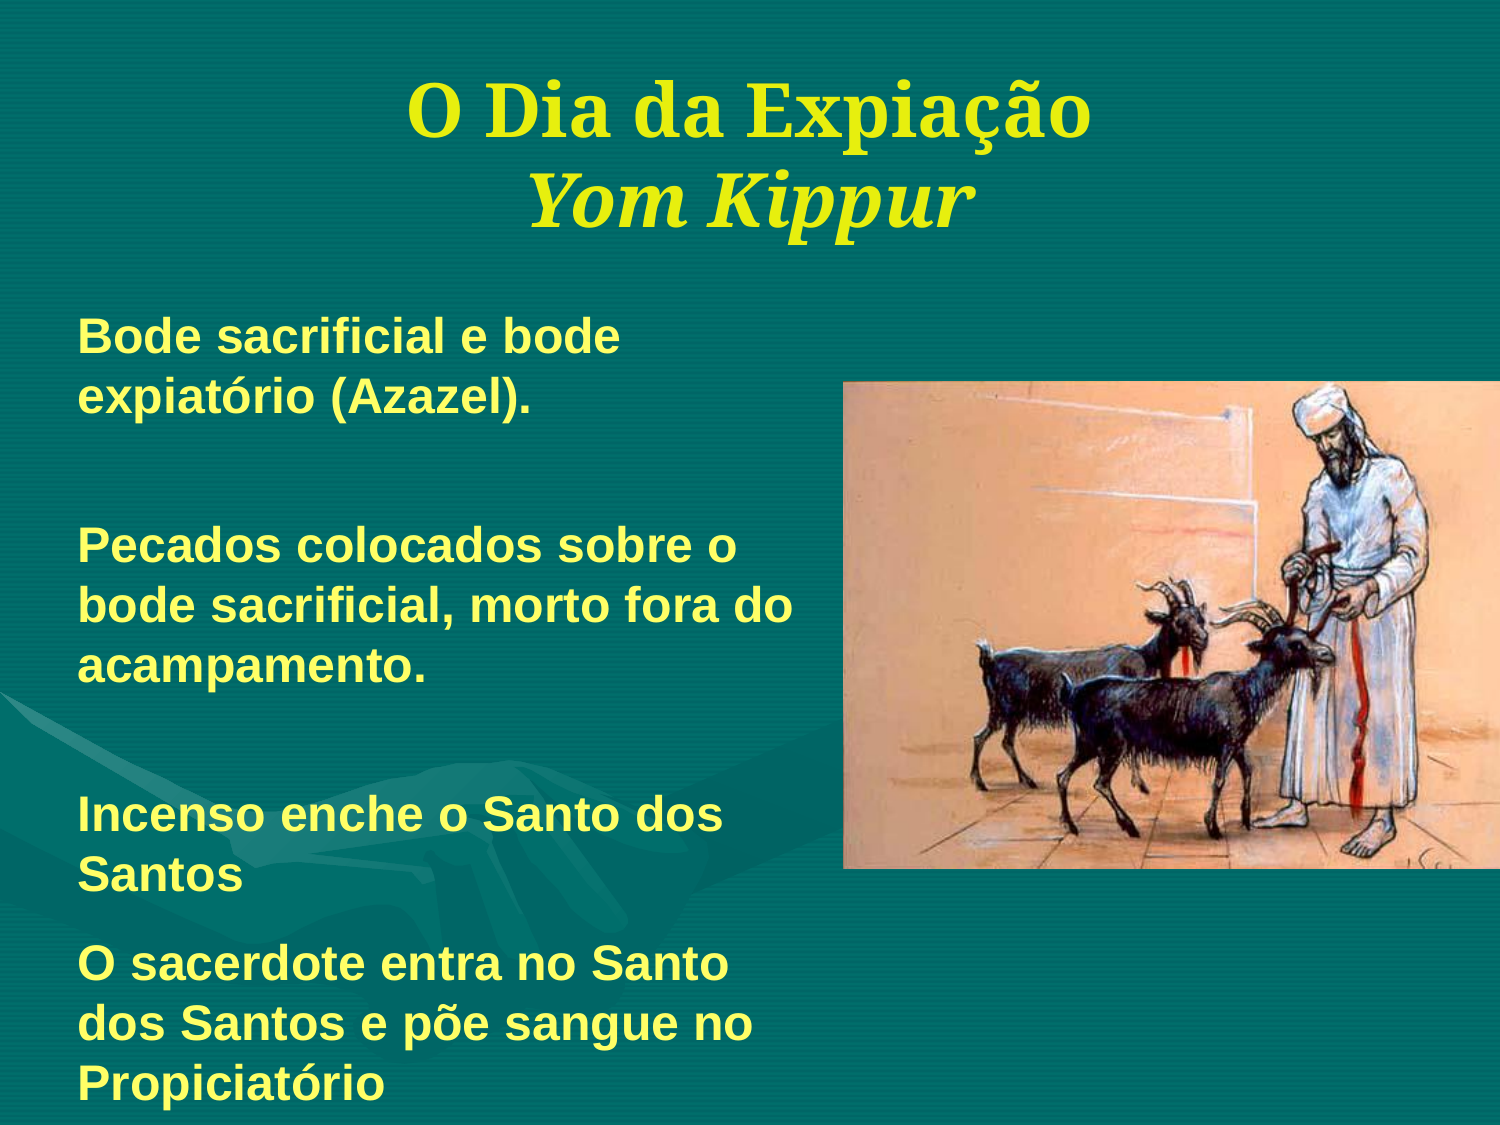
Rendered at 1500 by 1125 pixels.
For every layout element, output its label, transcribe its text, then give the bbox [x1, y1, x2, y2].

picture [0, 0, 1500, 1125]
text_box O Dia da Expiação Yom Kippur [398, 54, 1102, 250]
text_box Bode sacrificial e bode expiatório (Azazel). Pecados colocados sobre o bode sacrificial, morto fora do acampamento. Incenso enche o Santo dos Santos O sacerdote entra no Santo dos Santos e põe sangue no Propiciatório [69, 296, 837, 1118]
